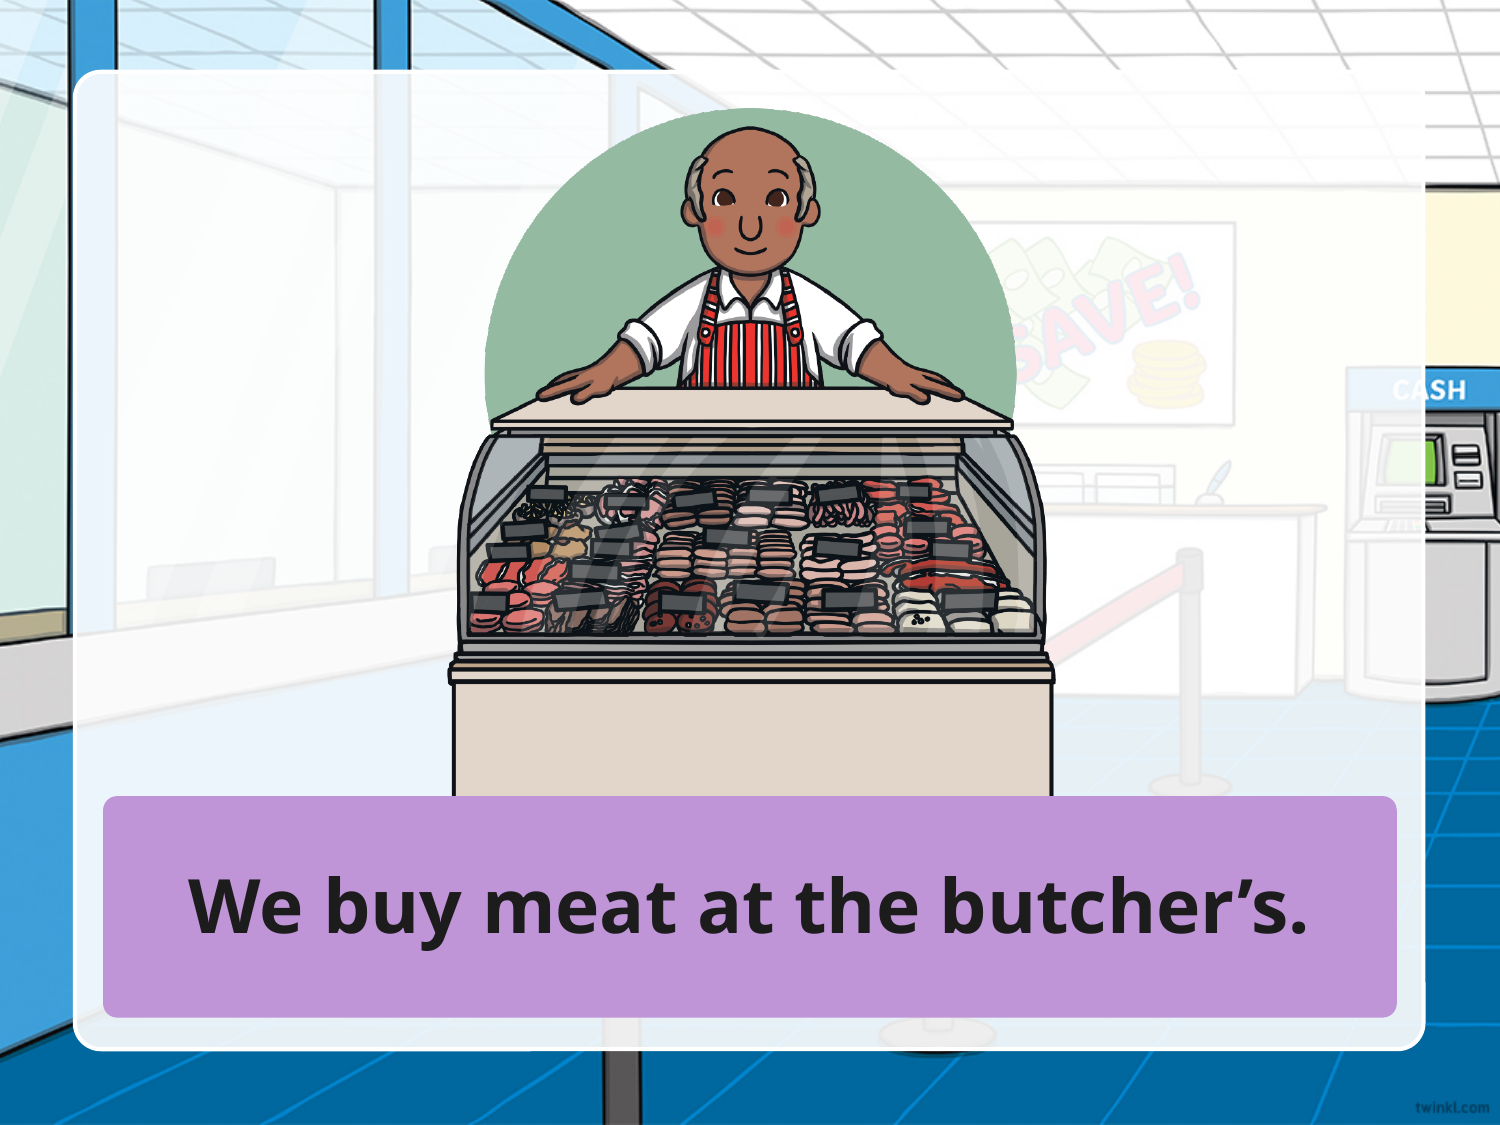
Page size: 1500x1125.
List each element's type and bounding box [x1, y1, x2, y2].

picture [1426, 882, 1500, 888]
picture [317, 1089, 325, 1094]
picture [571, 1052, 579, 1059]
picture [906, 1105, 912, 1112]
picture [522, 1082, 533, 1090]
picture [603, 1052, 644, 1125]
picture [508, 1095, 516, 1100]
picture [1448, 833, 1498, 837]
picture [447, 108, 1056, 796]
picture [0, 0, 1500, 1057]
picture [131, 1081, 142, 1088]
text_box [103, 796, 1397, 1018]
picture [280, 1110, 287, 1116]
